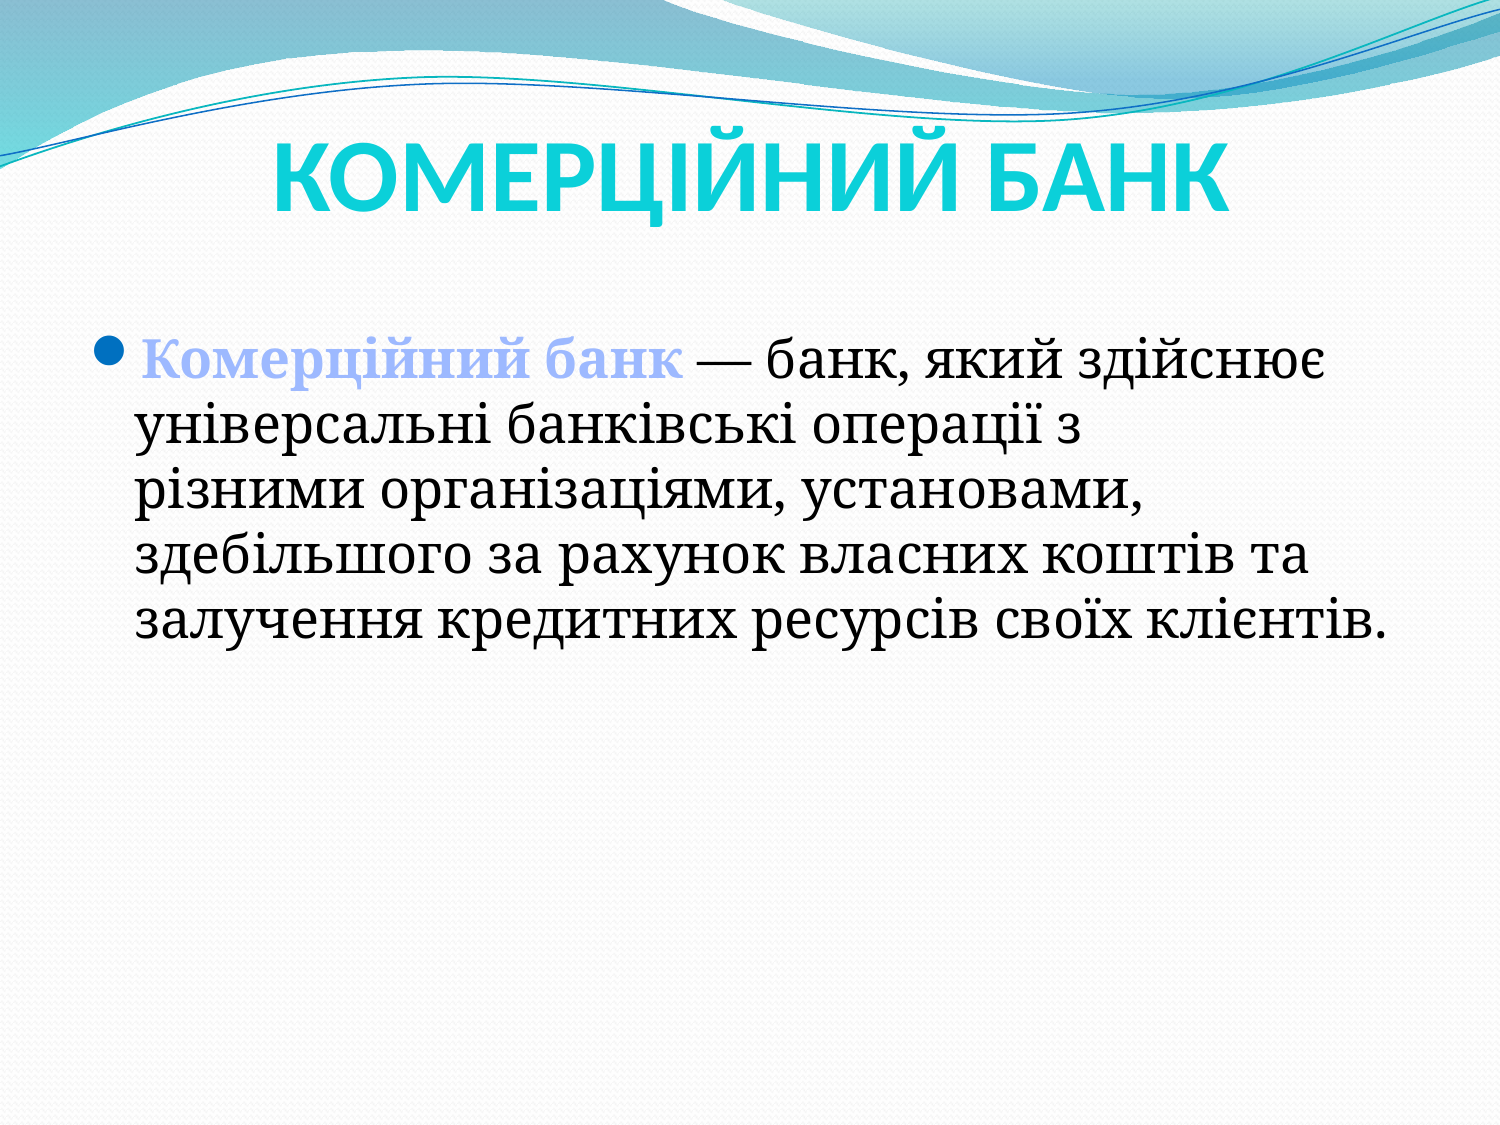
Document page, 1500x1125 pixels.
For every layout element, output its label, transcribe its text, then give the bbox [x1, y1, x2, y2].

title КОМЕРЦІЙНИЙ БАНК [76, 78, 1427, 233]
list Комерційний банк — банк, який здійснює універсальні банківські операції з різними організаціями, установами, здебільшого за рахунок власних коштів та залучення кредитних ресурсів своїх клієнтів. [75, 317, 1425, 1038]
